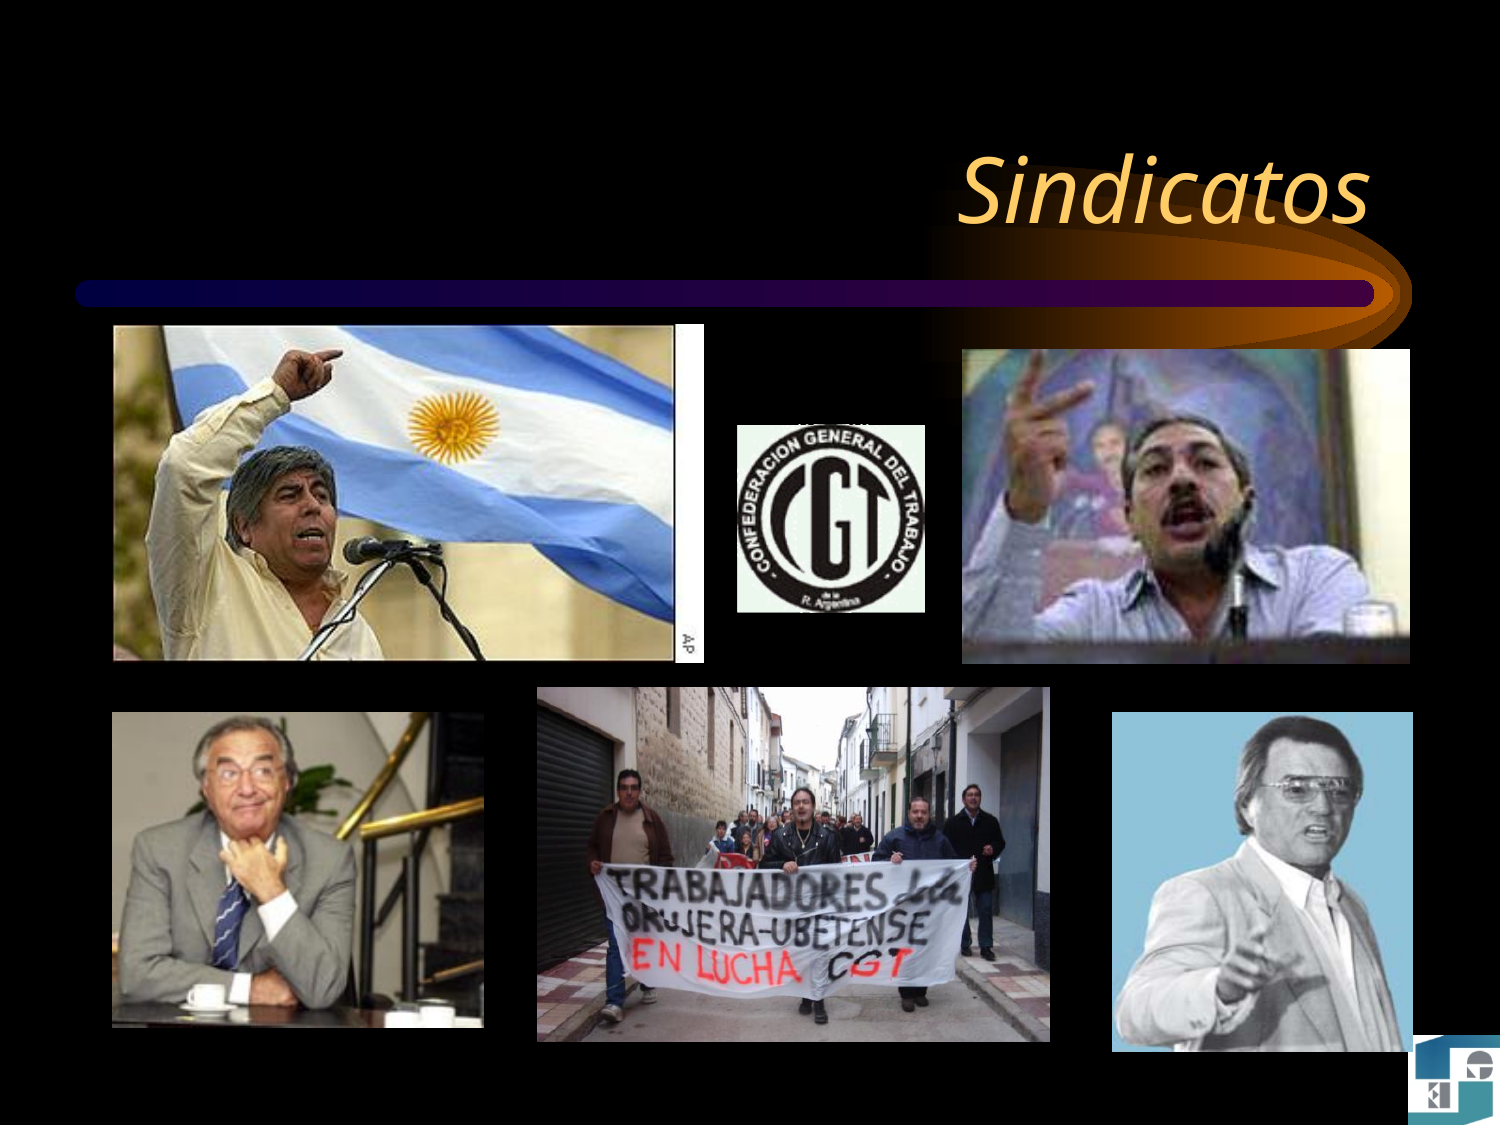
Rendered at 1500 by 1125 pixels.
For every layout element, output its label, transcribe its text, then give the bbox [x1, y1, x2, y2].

picture [112, 712, 484, 1028]
picture [112, 324, 704, 663]
picture [1112, 712, 1500, 1125]
picture [537, 687, 1051, 1042]
title Sindicatos [112, 62, 1388, 250]
picture [962, 349, 1410, 665]
picture [737, 424, 926, 613]
